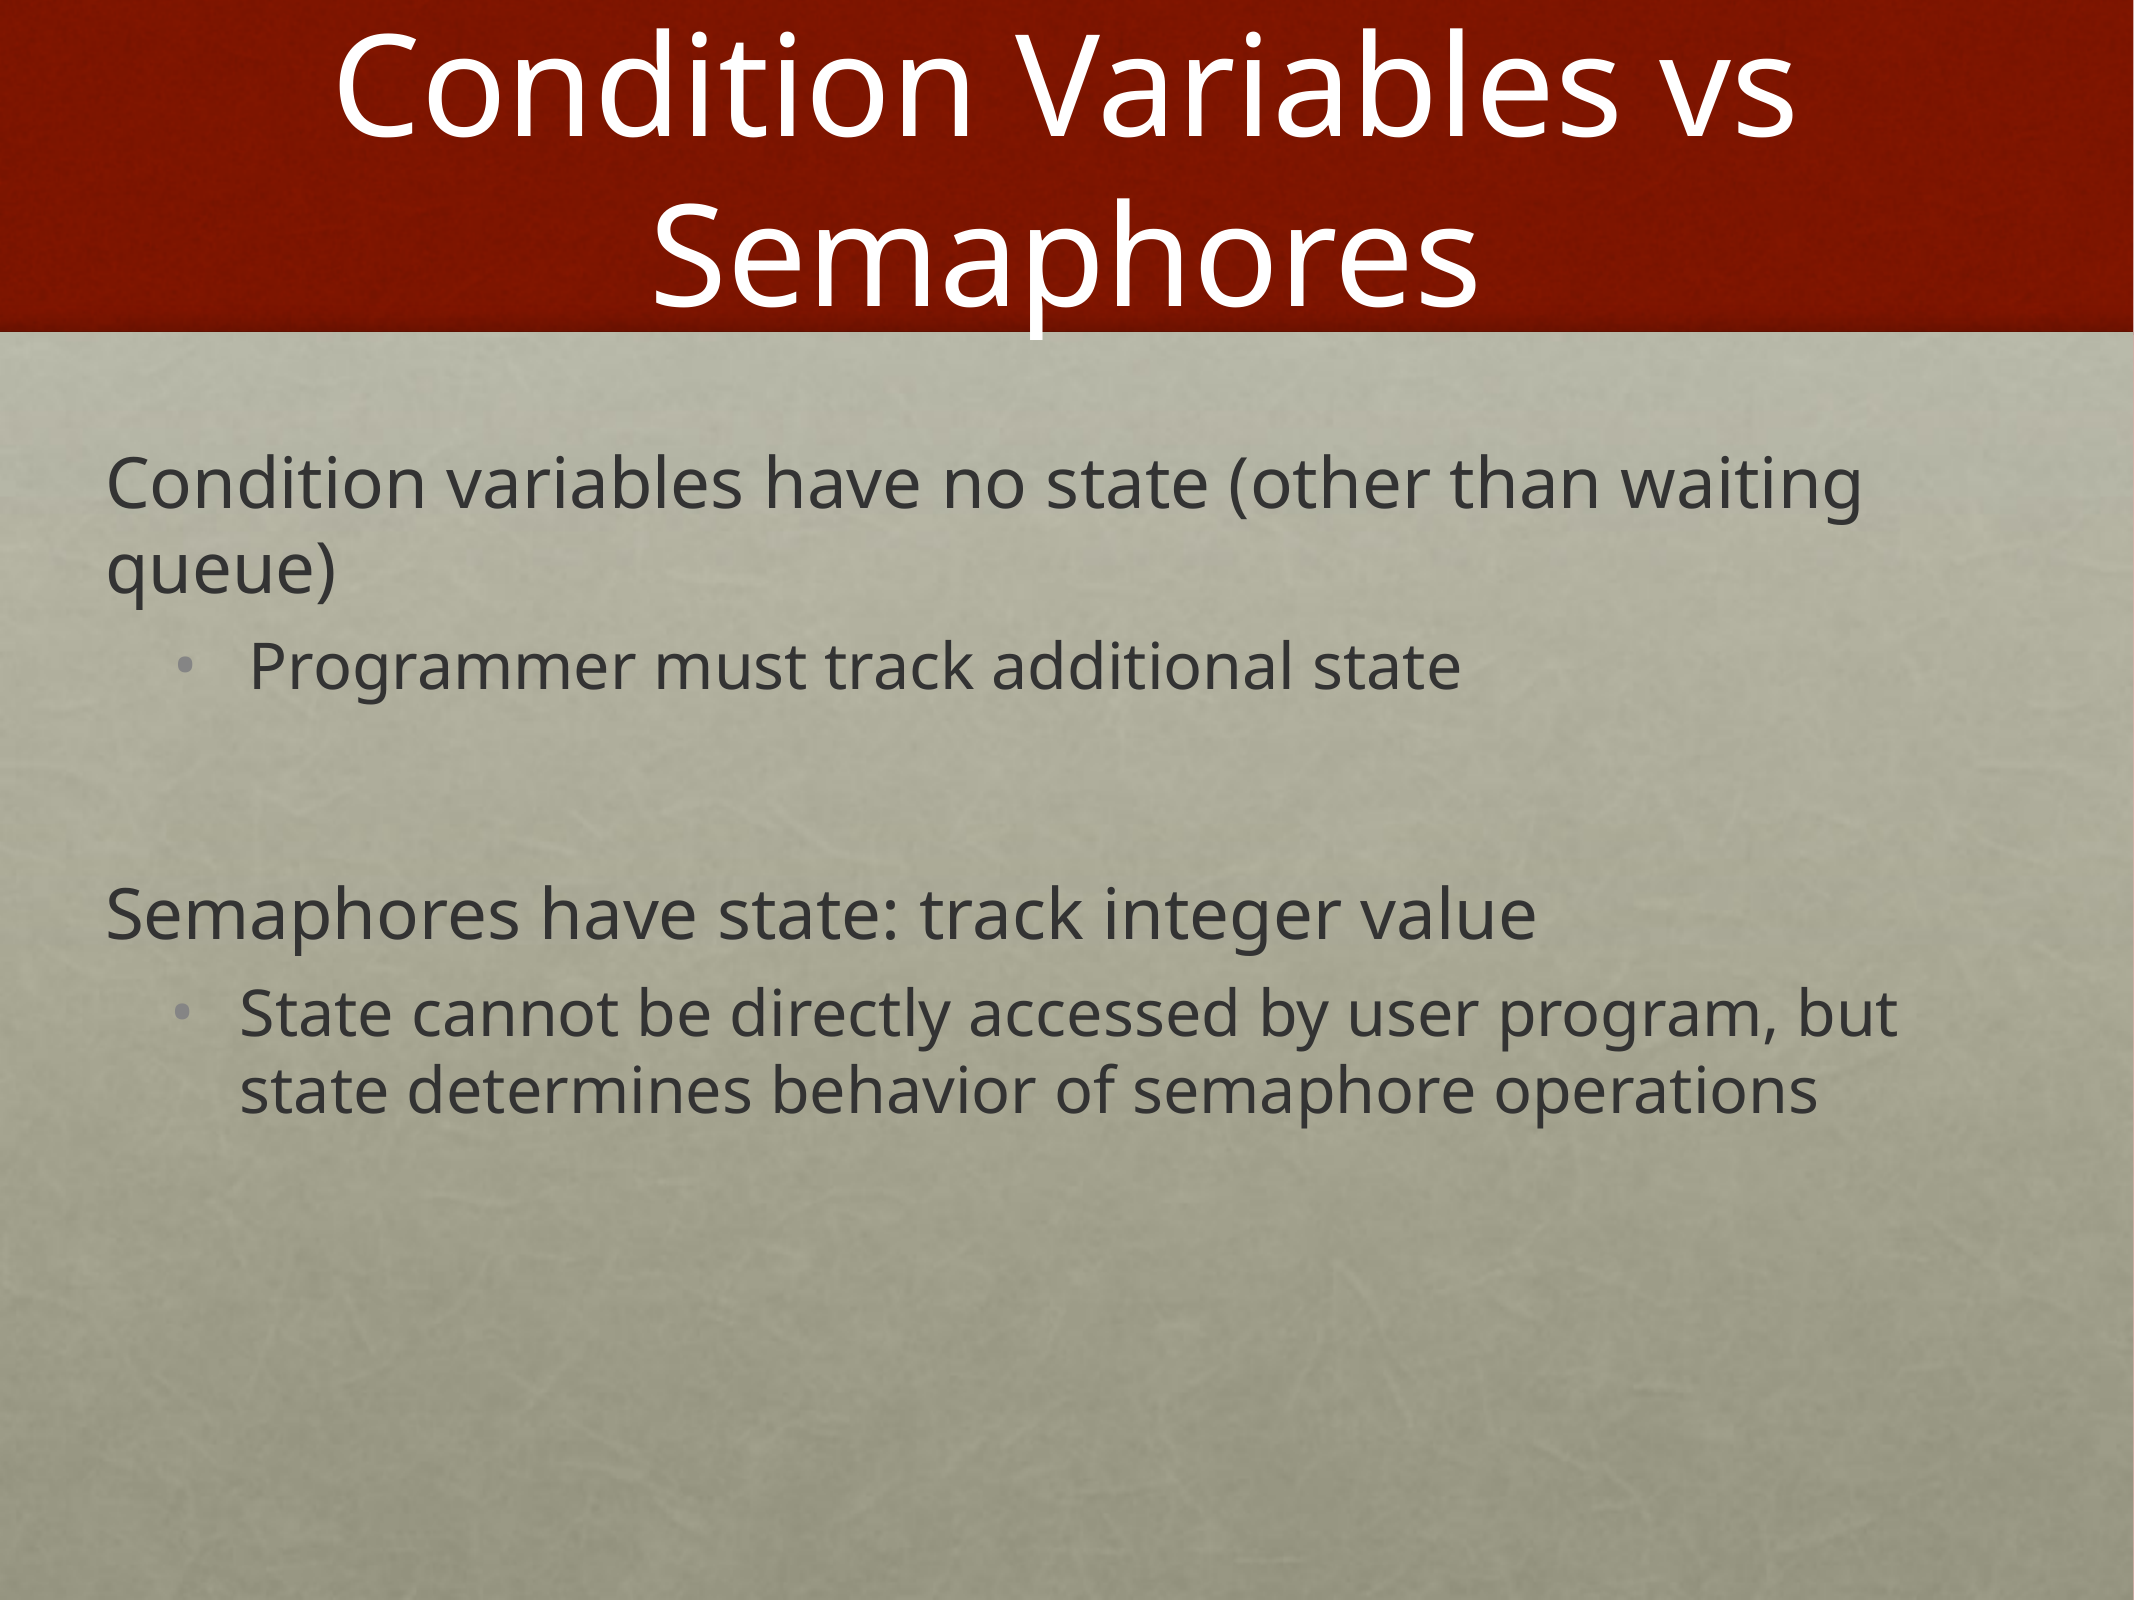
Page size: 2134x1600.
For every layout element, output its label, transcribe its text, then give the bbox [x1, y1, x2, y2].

list Condition variables have no state (other than waiting queue) Programmer must track additional state Semaphores have state: track integer value State cannot be directly accessed by user program, but state determines behavior of semaphore operations [83, 426, 2060, 1430]
picture [0, 305, 2134, 1600]
title Condition Variables vs Semaphores [181, 14, 1952, 314]
